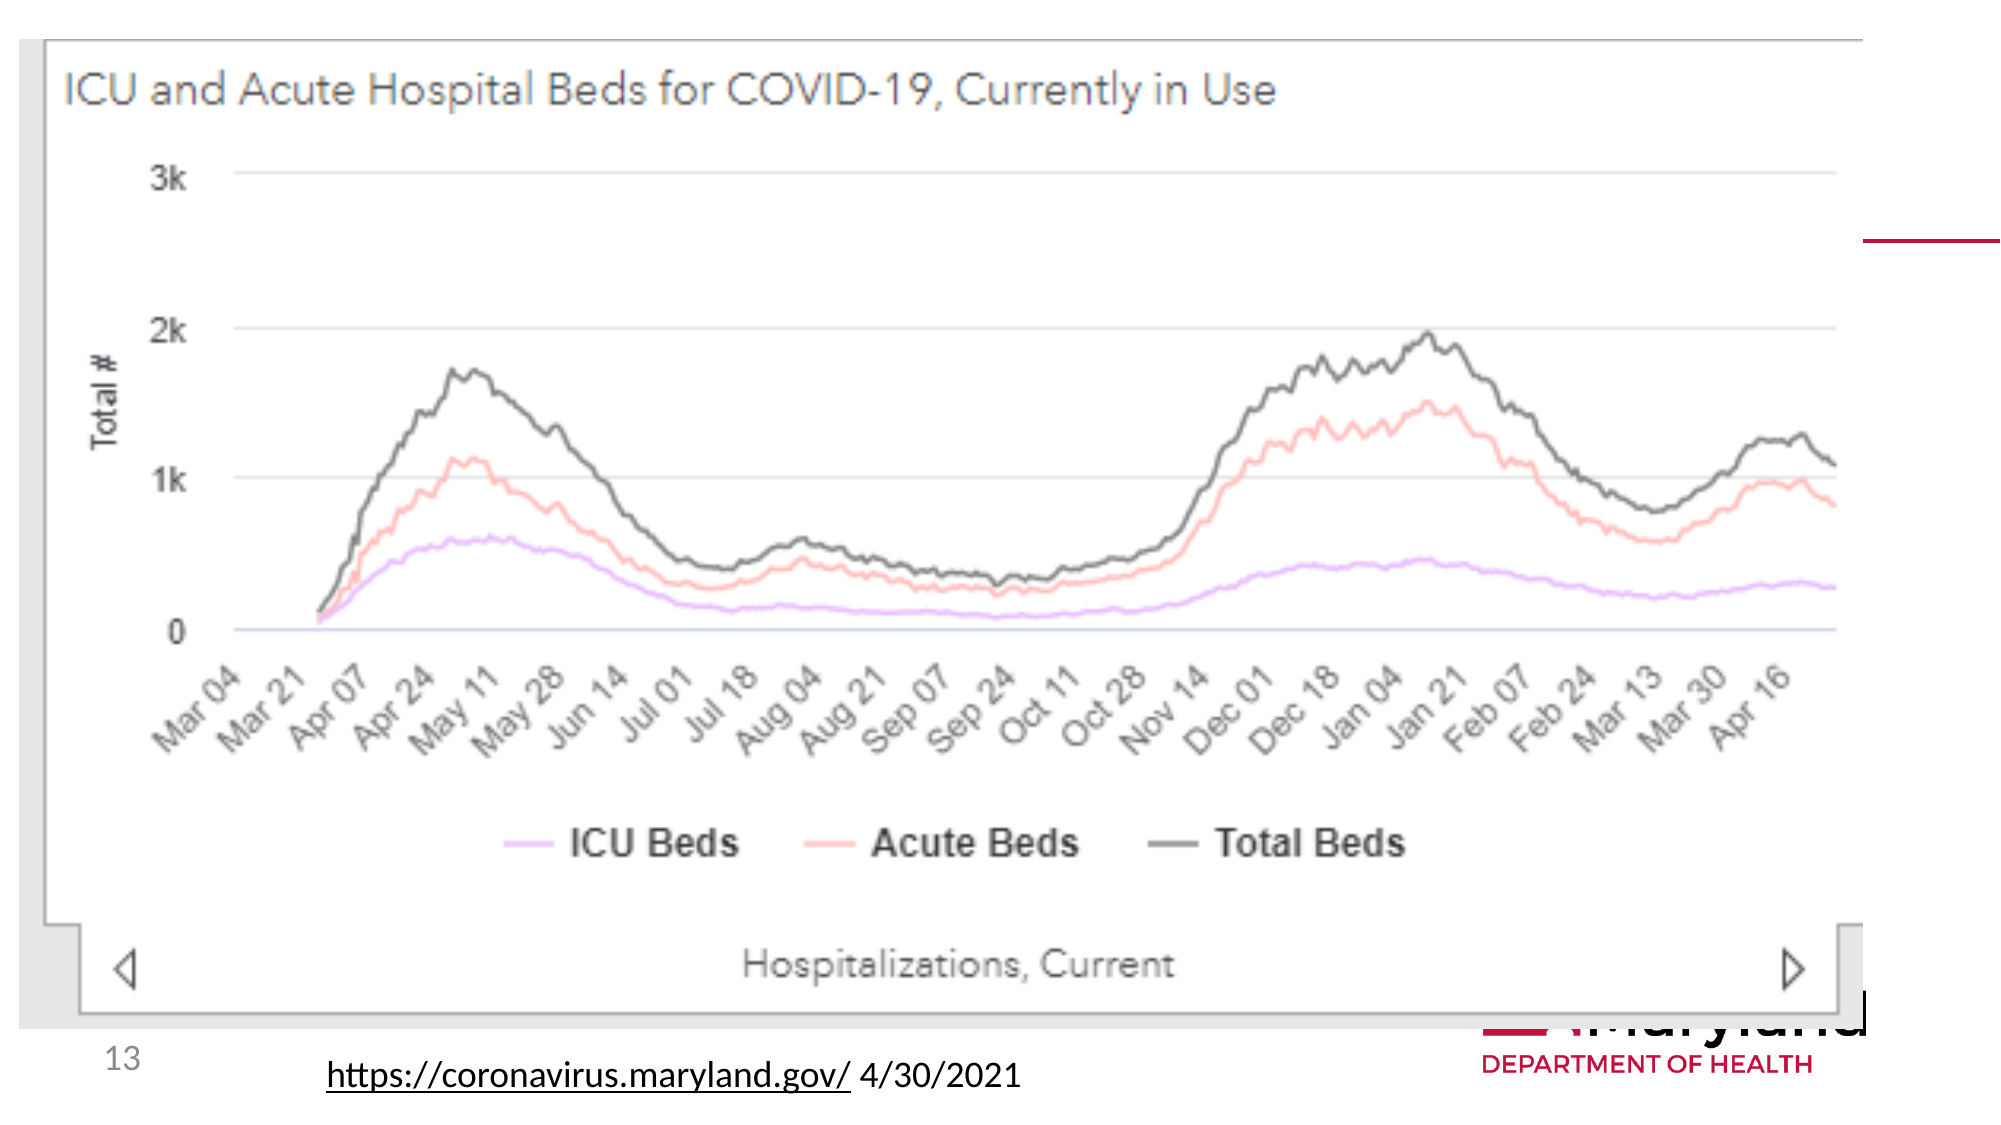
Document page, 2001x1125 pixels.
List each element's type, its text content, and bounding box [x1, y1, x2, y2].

picture [19, 39, 1866, 1073]
text_box https://coronavirus.maryland.gov/ 4/30/2021 [311, 1042, 1037, 1103]
slide_number 13 [88, 1030, 178, 1086]
